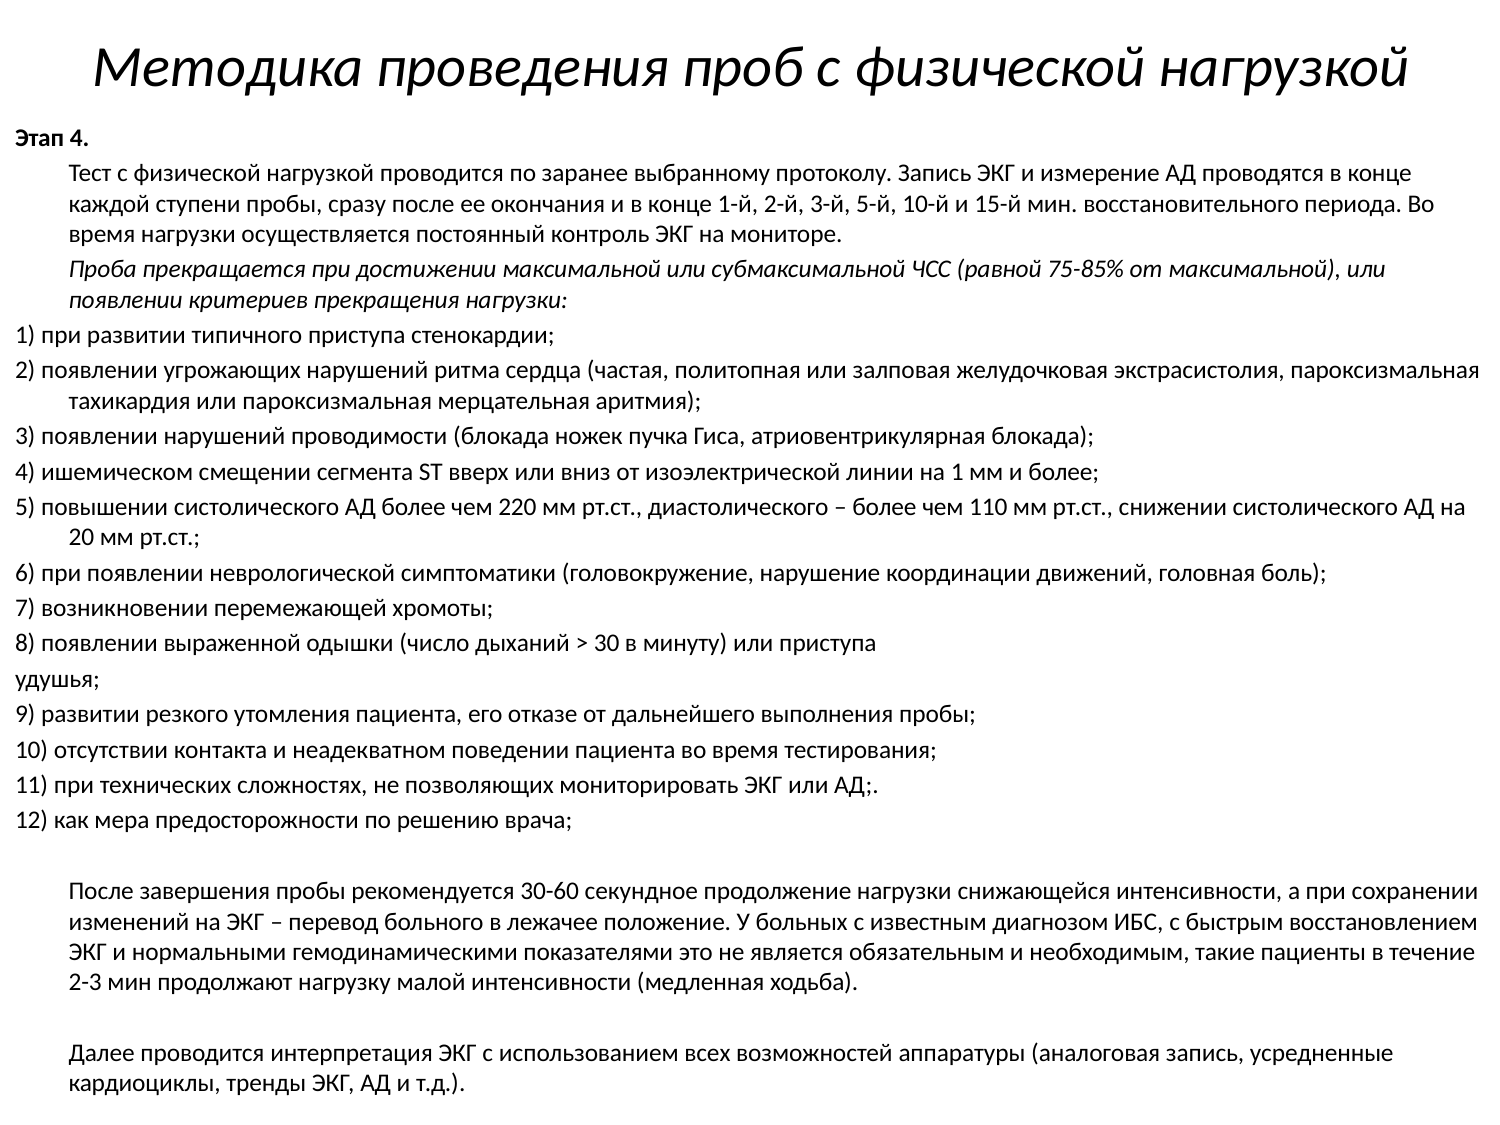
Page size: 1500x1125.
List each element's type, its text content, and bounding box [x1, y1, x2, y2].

list Этап 4. Тест с физической нагрузкой проводится по заранее выбранному протоколу. Запись ЭКГ и измерение АД проводятся в конце каждой ступени пробы, сразу после ее окончания и в конце 1-й, 2-й, 3-й, 5-й, 10-й и 15-й мин. восстановительного периода. Во время нагрузки осуществляется постоянный контроль ЭКГ на мониторе. Проба прекращается при достижении максимальной или субмаксимальной ЧСС (равной 75-85% от максимальной), или появлении критериев прекращения нагрузки: 1) при развитии типичного приступа стенокардии; 2) появлении угрожающих нарушений ритма сердца (частая, политопная или залповая желудочковая экстрасистолия, пароксизмальная тахикардия или пароксизмальная мерцательная аритмия); 3) появлении нарушений проводимости (блокада ножек пучка Гиса, атриовентрикулярная блокада); 4) ишемическом смещении сегмента ST вверх или вниз от изоэлектрической линии на 1 мм и более; 5) повышении систолического АД более чем 220 мм рт.ст., диастолического – более чем 110 мм рт.ст., снижении систолического АД на 20 мм рт.ст.; 6) при появлении неврологической симптоматики (головокружение, нарушение координации движений, головная боль); 7) возникновении перемежающей хромоты; 8) появлении выраженной одышки (число дыханий > 30 в минуту) или приступа удушья; 9) развитии резкого утомления пациента, его отказе от дальнейшего выполнения пробы; 10) отсутствии контакта и неадекватном поведении пациента во время тестирования; 11) при технических сложностях, не позволяющих мониторировать ЭКГ или АД;. 12) как мера предосторожности по решению врача; После завершения пробы рекомендуется 30-60 секундное продолжение нагрузки снижающейся интенсивности, а при сохранении изменений на ЭКГ – перевод больного в лежачее положение. У больных с известным диагнозом ИБС, с быстрым восстановлением ЭКГ и нормальными гемодинамическими показателями это не является обязательным и необходимым, такие пациенты в течение 2-3 мин продолжают нагрузку малой интенсивности (медленная ходьба). Далее проводится интерпретация ЭКГ с использованием всех возможностей аппаратуры (аналоговая запись, усредненные кардиоциклы, тренды ЭКГ, АД и т.д.). [0, 113, 1500, 1125]
title Методика проведения проб с физической нагрузкой [76, 0, 1427, 113]
